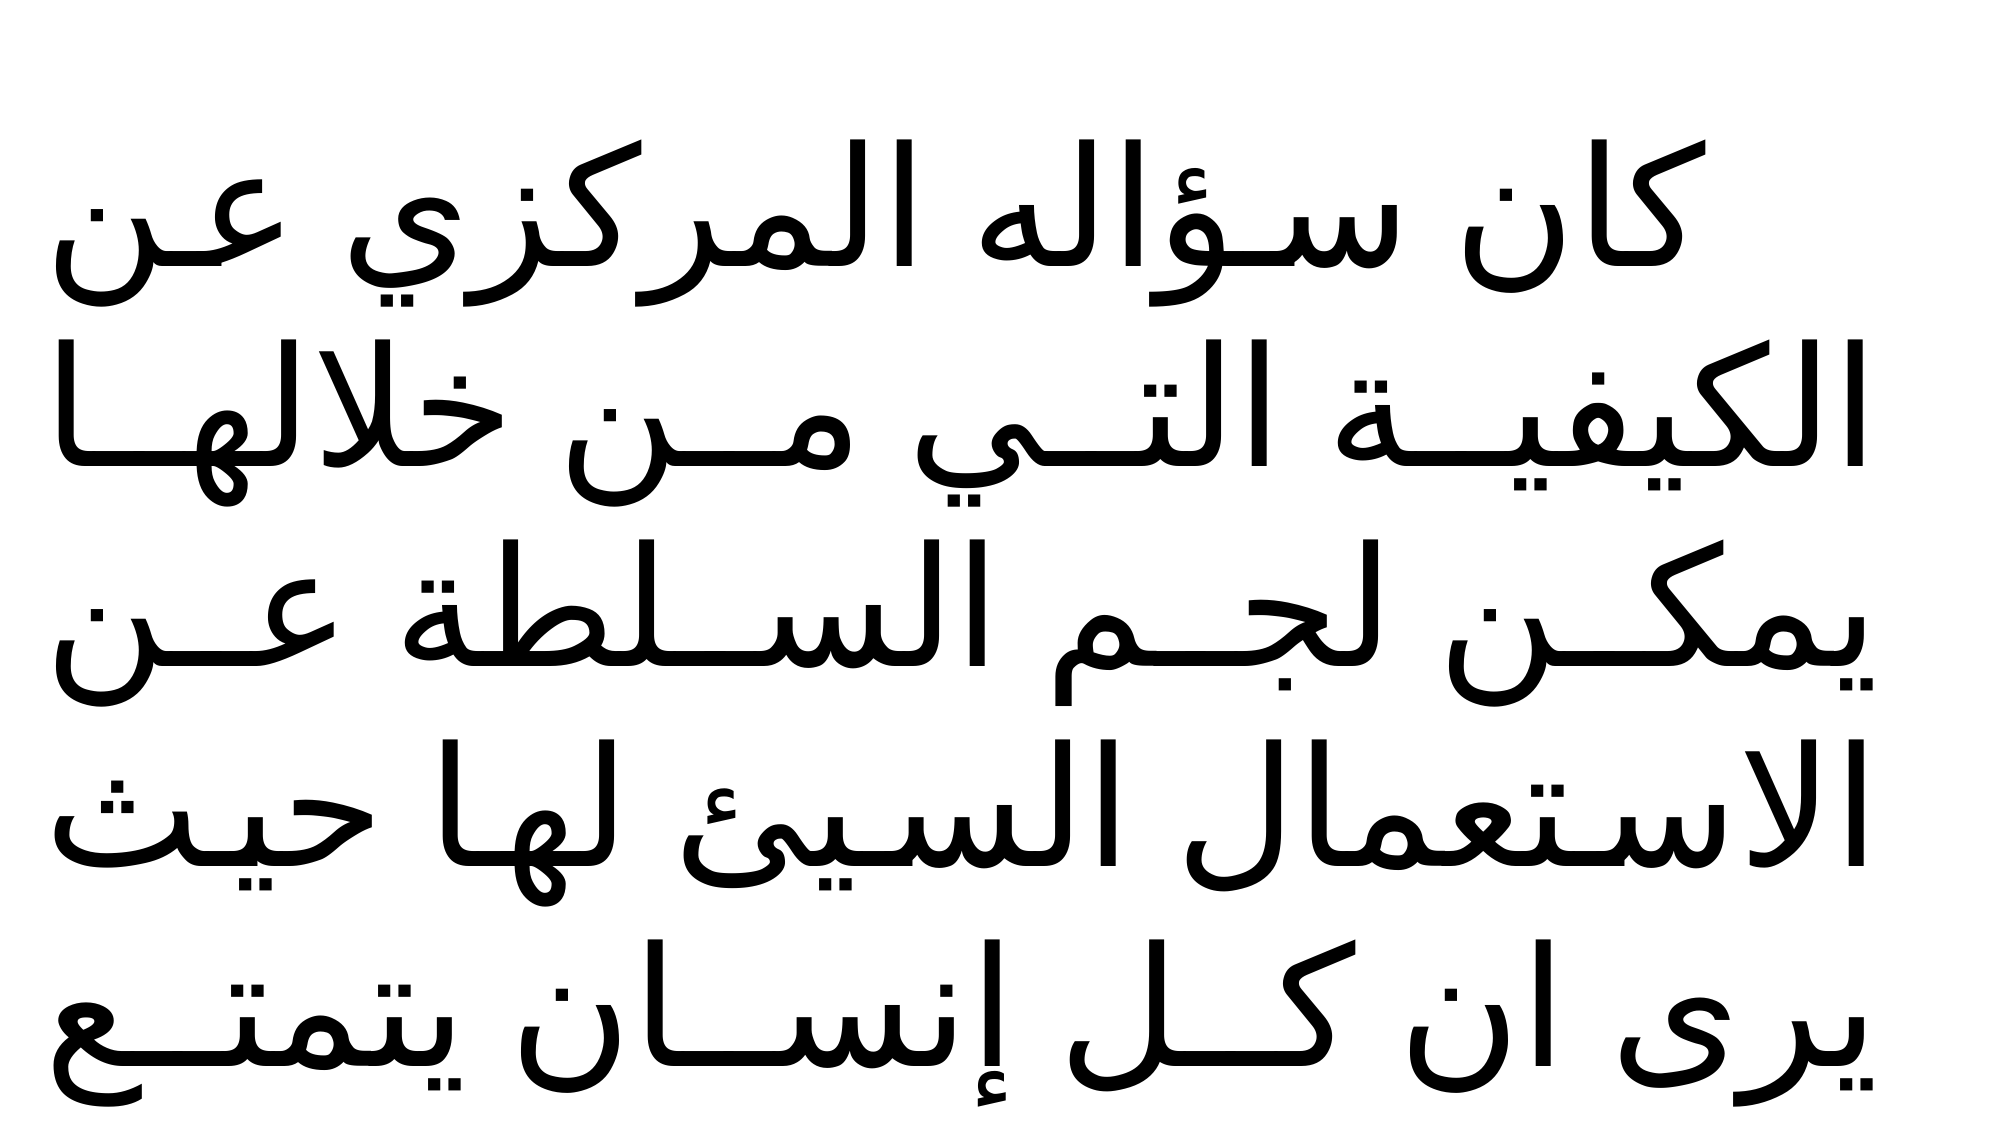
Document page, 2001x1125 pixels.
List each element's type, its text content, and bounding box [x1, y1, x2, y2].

text_box كان سؤاله المركزي عن الكيفية التي من خلالها يمكن لجم السلطة عن الاستعمال السيئ لها حيث يرى ان كل إنسان يتمتع بسلطة ما يميل إلى إساءة استعماله [29, 92, 1895, 1125]
